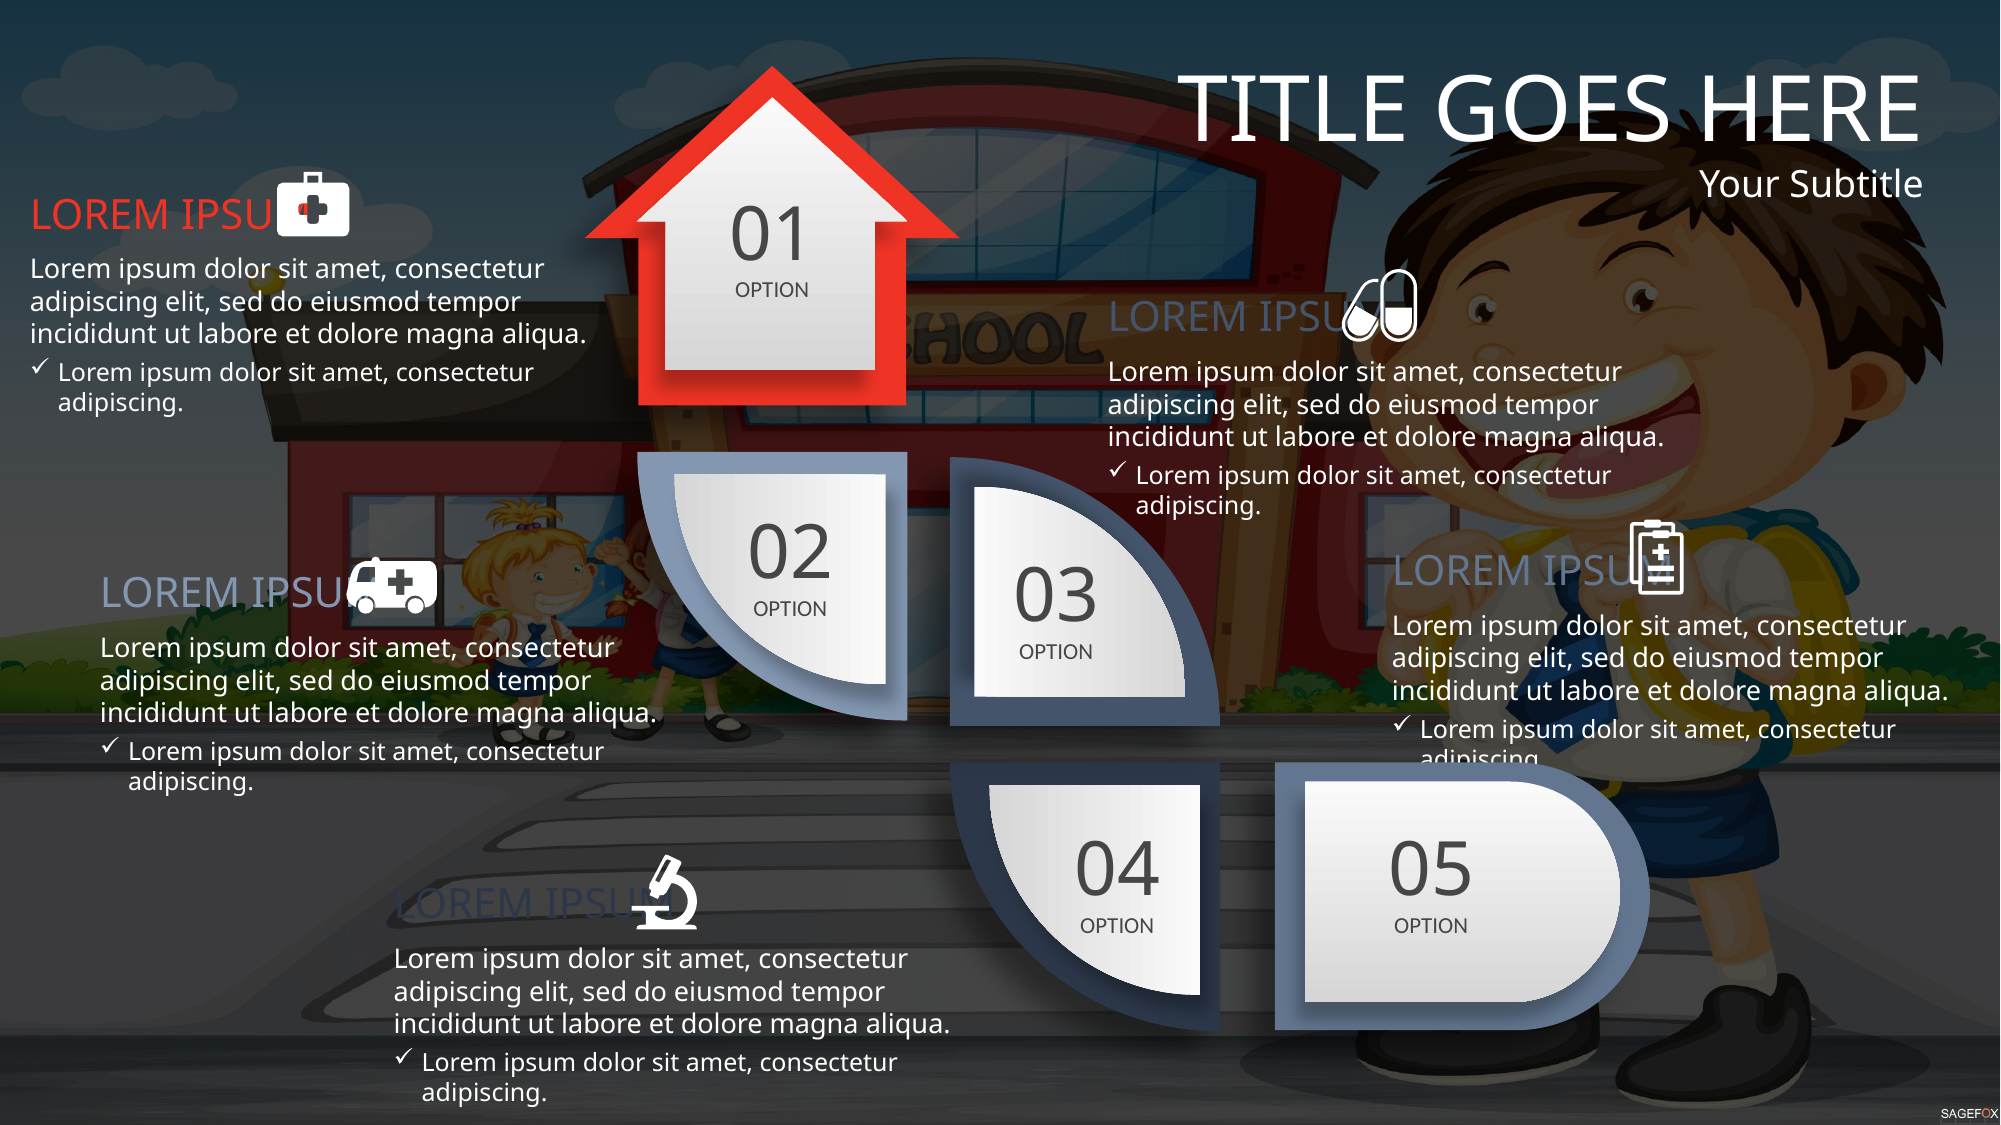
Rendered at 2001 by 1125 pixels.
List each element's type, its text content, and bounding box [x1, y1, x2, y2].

text_box [1303, 780, 1621, 1004]
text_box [346, 556, 437, 614]
text_box [948, 456, 1222, 727]
text_box 03 OPTION [999, 541, 1113, 670]
text_box 01 OPTION [715, 180, 829, 308]
text_box LOREM IPSUM Lorem ipsum dolor sit amet, consectetur adipiscing elit, sed do eiusmod tempor incididunt ut labore et dolore magna aliqua. Lorem ipsum dolor sit amet, consectetur adipiscing. [85, 558, 734, 803]
text_box [1273, 761, 1651, 1032]
text_box LOREM IPSUM Lorem ipsum dolor sit amet, consectetur adipiscing elit, sed do eiusmod tempor incididunt ut labore et dolore magna aliqua. Lorem ipsum dolor sit amet, consectetur adipiscing. [378, 869, 1028, 1114]
text_box [973, 485, 1187, 698]
text_box 02 OPTION [733, 498, 847, 626]
text_box LOREM IPSUM Lorem ipsum dolor sit amet, consectetur adipiscing elit, sed do eiusmod tempor incididunt ut labore et dolore magna aliqua. Lorem ipsum dolor sit amet, consectetur adipiscing. [14, 179, 622, 425]
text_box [1629, 519, 1684, 595]
text_box [277, 171, 350, 237]
text_box TITLE GOES HERE Your Subtitle [1035, 42, 1939, 212]
text_box LOREM IPSUM Lorem ipsum dolor sit amet, consectetur adipiscing elit, sed do eiusmod tempor incididunt ut labore et dolore magna aliqua. Lorem ipsum dolor sit amet, consectetur adipiscing. [1377, 536, 2000, 781]
text_box [636, 450, 909, 722]
picture [0, 0, 2001, 1125]
text_box [988, 783, 1202, 996]
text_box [1339, 268, 1418, 344]
text_box LOREM IPSUM Lorem ipsum dolor sit amet, consectetur adipiscing elit, sed do eiusmod tempor incididunt ut labore et dolore magna aliqua. Lorem ipsum dolor sit amet, consectetur adipiscing. [1092, 282, 1742, 527]
text_box 04 OPTION [1060, 815, 1174, 943]
text_box [631, 854, 697, 930]
text_box [582, 64, 963, 407]
text_box [673, 473, 887, 686]
text_box [949, 761, 1222, 1033]
text_box [634, 95, 910, 372]
text_box 05 OPTION [1374, 815, 1488, 943]
